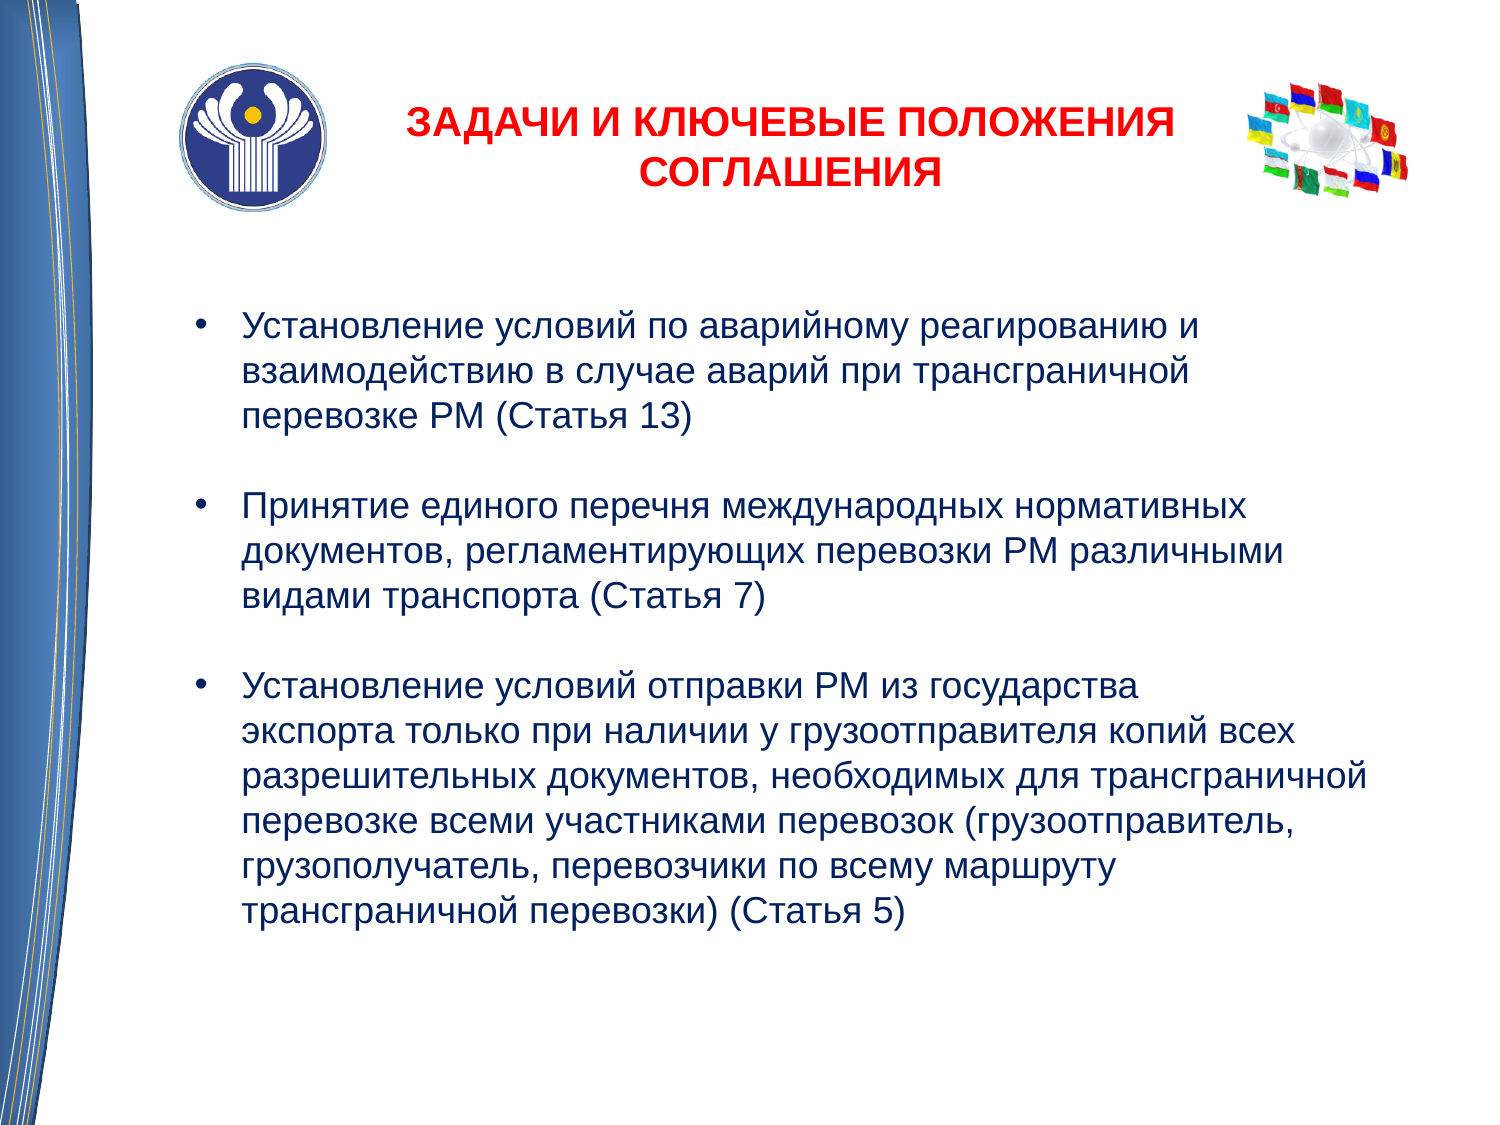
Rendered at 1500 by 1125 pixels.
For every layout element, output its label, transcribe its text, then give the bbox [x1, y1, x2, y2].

picture [179, 63, 328, 212]
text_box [1244, 65, 1412, 233]
text_box Установление условий по аварийному реагированию и взаимодействию в случае аварий при трансграничной перевозке РМ (Статья 13) Принятие единого перечня международных нормативных документов, регламентирующих перевозки РМ различными видами транспорта (Статья 7) Установление условий отправки РМ из государства экспорта только при наличии у грузоотправителя копий всех разрешительных документов, необходимых для трансграничной перевозке всеми участниками перевозок (грузоотправитель, грузополучатель, перевозчики по всему маршруту трансграничной перевозки) (Статья 5) [179, 293, 1412, 938]
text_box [0, 0, 118, 1125]
text_box ЗАДАЧИ И КЛЮЧЕВЫЕ ПОЛОЖЕНИЯ СОГЛАШЕНИЯ [332, 87, 1239, 202]
